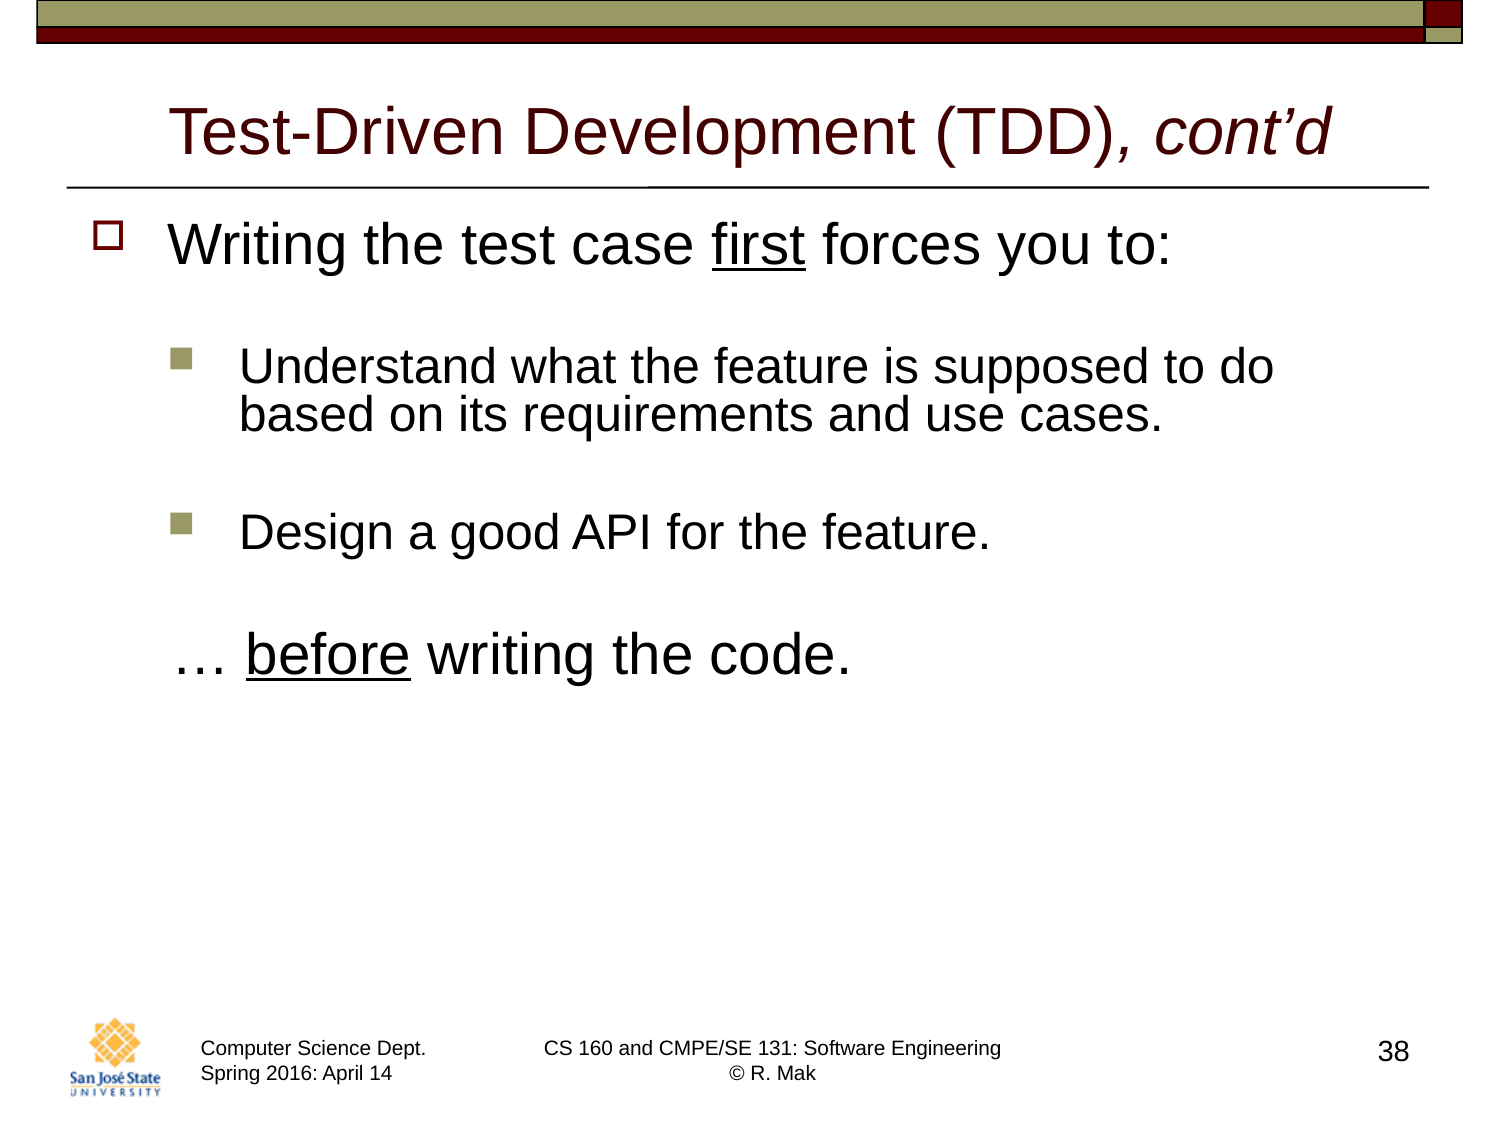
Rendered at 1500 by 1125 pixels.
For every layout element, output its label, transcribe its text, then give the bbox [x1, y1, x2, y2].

slide_number 38 [1112, 1025, 1425, 1100]
list Writing the test case first forces you to: Understand what the feature is supposed to do based on its requirements and use cases. Design a good API for the feature. … before writing the code. [75, 212, 1425, 1006]
picture [60, 1012, 166, 1112]
title Test-Driven Development (TDD), cont’d [75, 67, 1425, 175]
